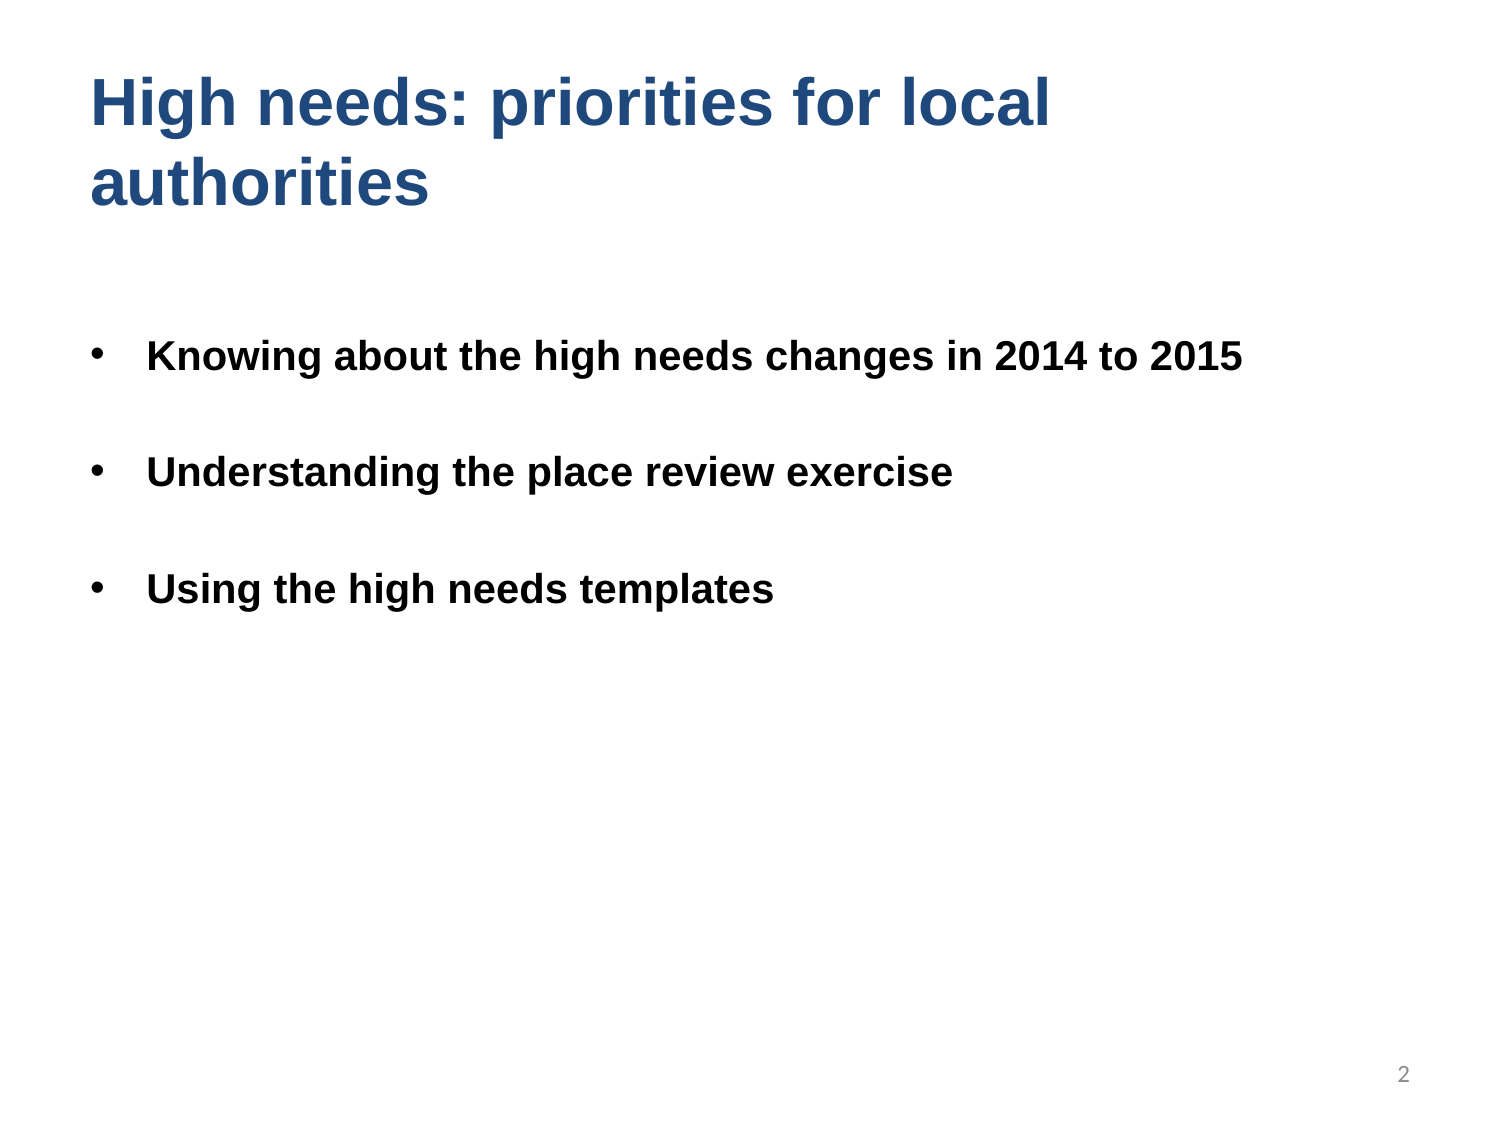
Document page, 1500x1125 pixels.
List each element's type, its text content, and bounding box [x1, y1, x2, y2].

list Knowing about the high needs changes in 2014 to 2015 Understanding the place review exercise Using the high needs templates [75, 262, 1425, 1005]
title High needs: priorities for local authorities [75, 45, 1425, 233]
slide_number 2 [1074, 1042, 1425, 1103]
